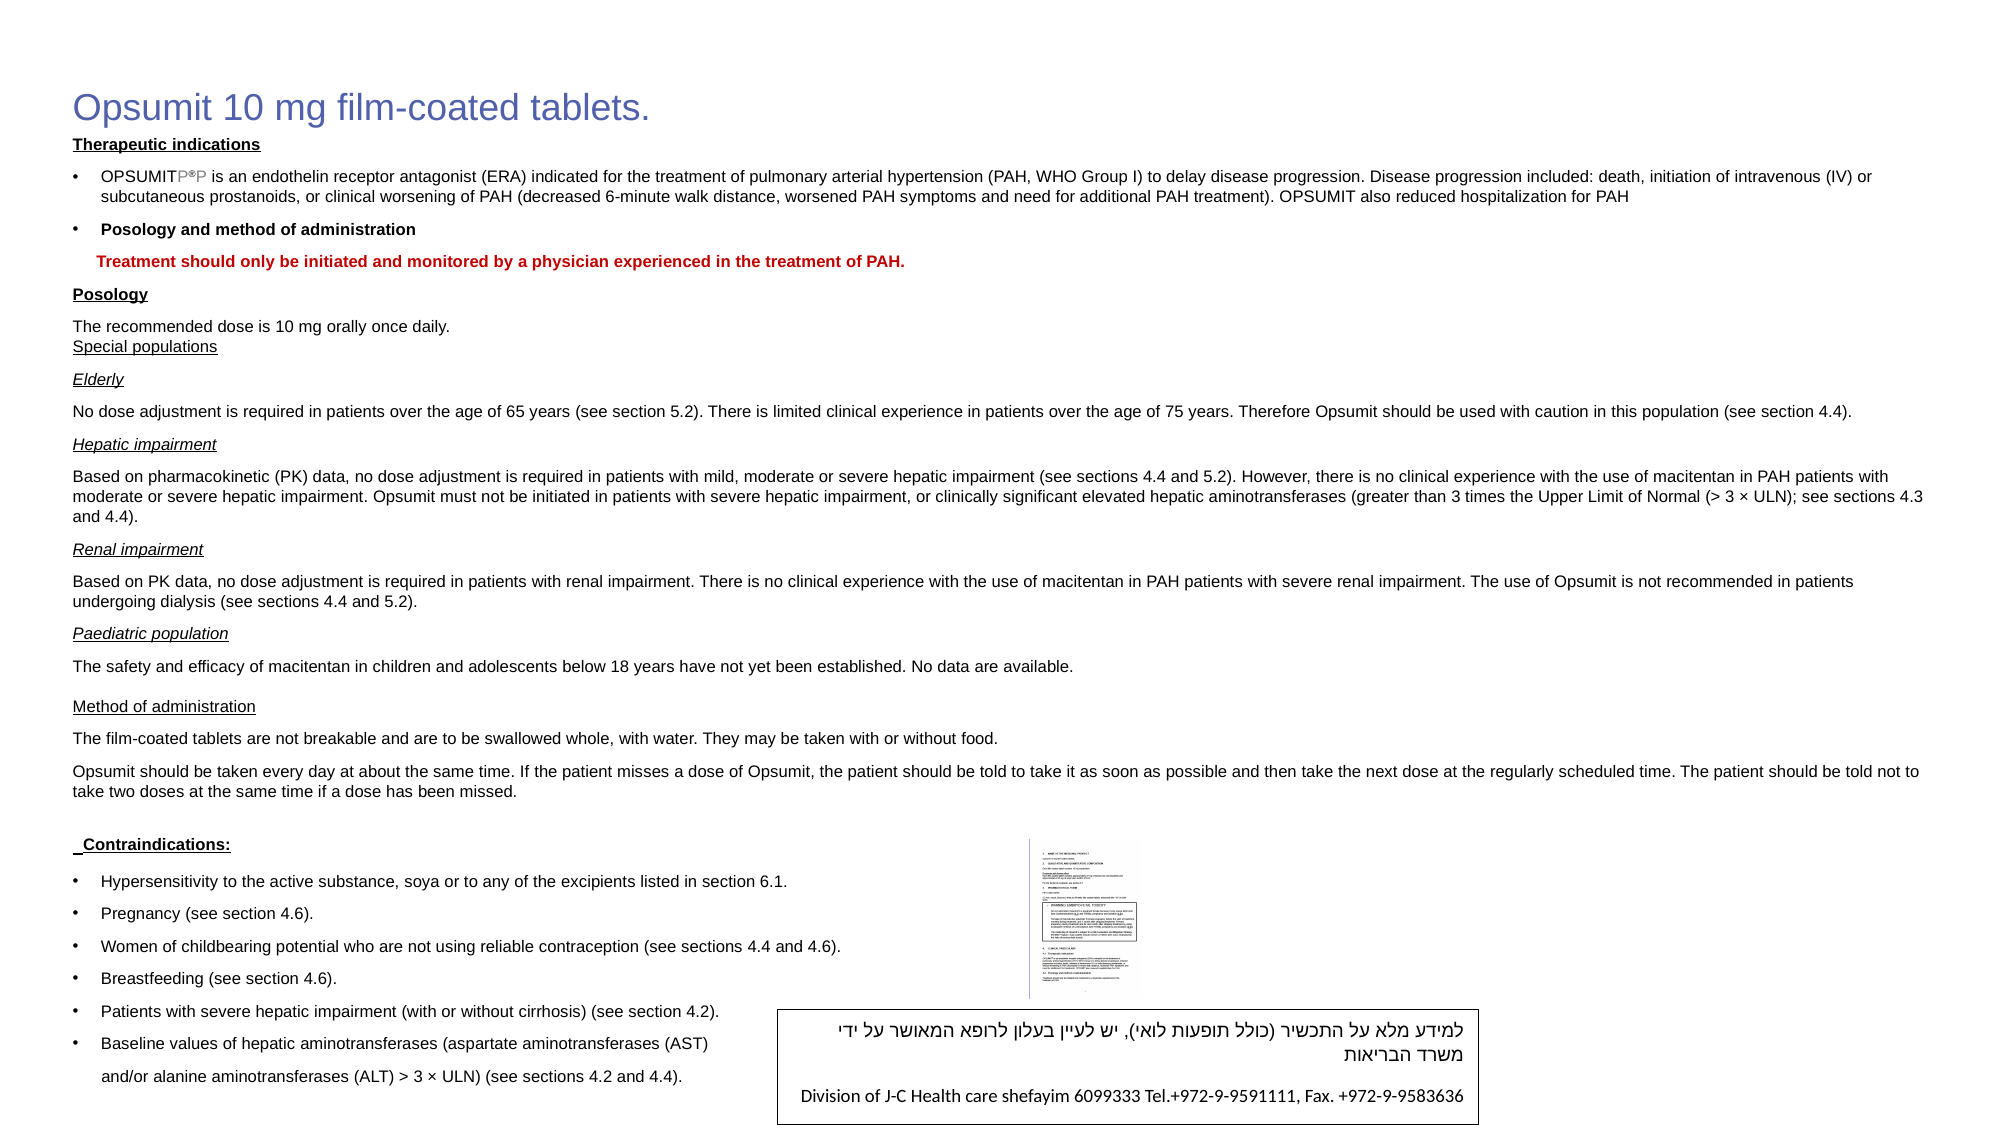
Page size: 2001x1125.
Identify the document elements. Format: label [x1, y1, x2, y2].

text_box [1029, 839, 1143, 999]
title [72, 72, 1928, 134]
text_box [777, 1009, 1479, 1125]
list [72, 134, 1928, 962]
